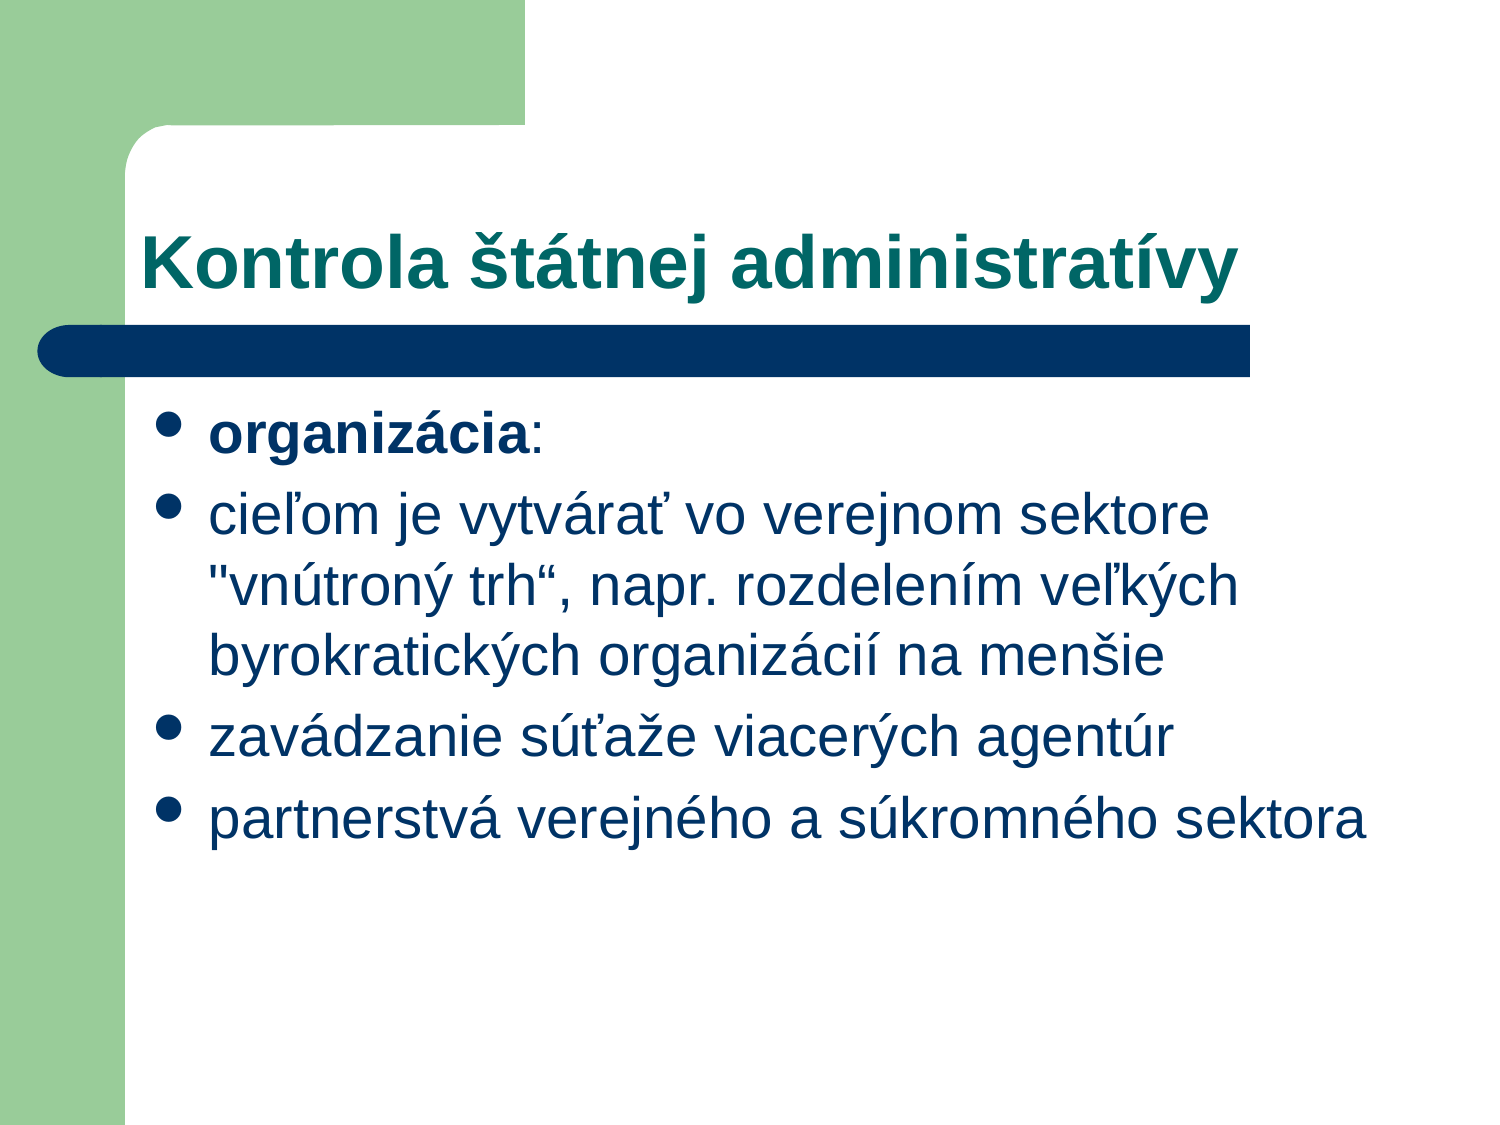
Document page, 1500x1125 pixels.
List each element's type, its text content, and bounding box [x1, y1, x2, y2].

list organizácia: cieľom je vytvárať vo verejnom sektore "vnútroný trh“, napr. rozdelením veľkých byrokratických organizácií na menšie zavádzanie súťaže viacerých agentúr partnerstvá verejného a súkromného sektora [137, 387, 1400, 999]
title Kontrola štátnej administratívy [125, 125, 1425, 313]
